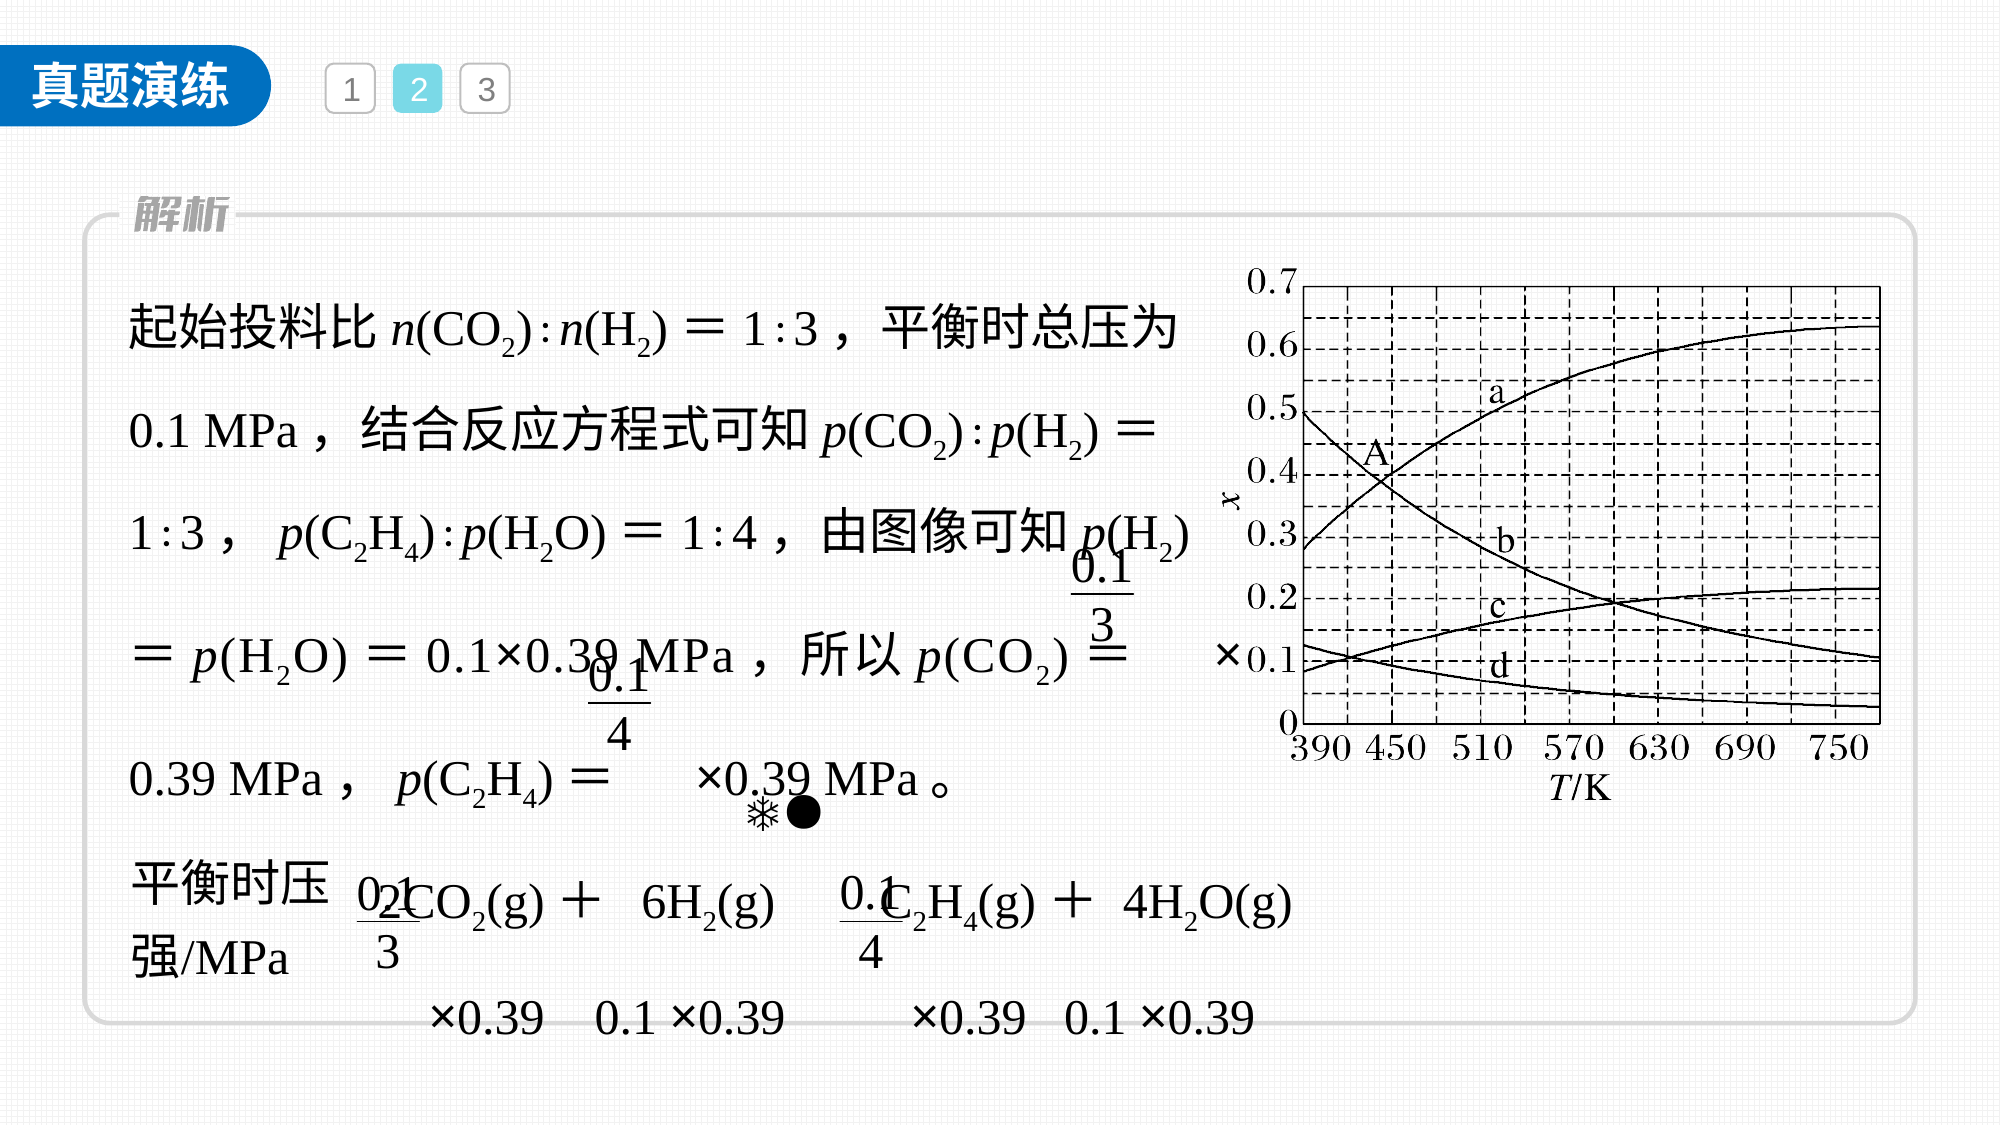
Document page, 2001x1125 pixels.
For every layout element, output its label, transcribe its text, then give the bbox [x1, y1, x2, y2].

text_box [1070, 529, 1173, 665]
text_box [357, 857, 459, 992]
picture [1210, 265, 1887, 805]
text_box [130, 839, 357, 1002]
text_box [587, 638, 690, 779]
text_box 1 [324, 62, 376, 114]
text_box 2 [391, 62, 444, 114]
text_box 3 [459, 62, 511, 114]
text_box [745, 781, 905, 853]
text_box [84, 196, 1916, 1024]
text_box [839, 857, 941, 997]
